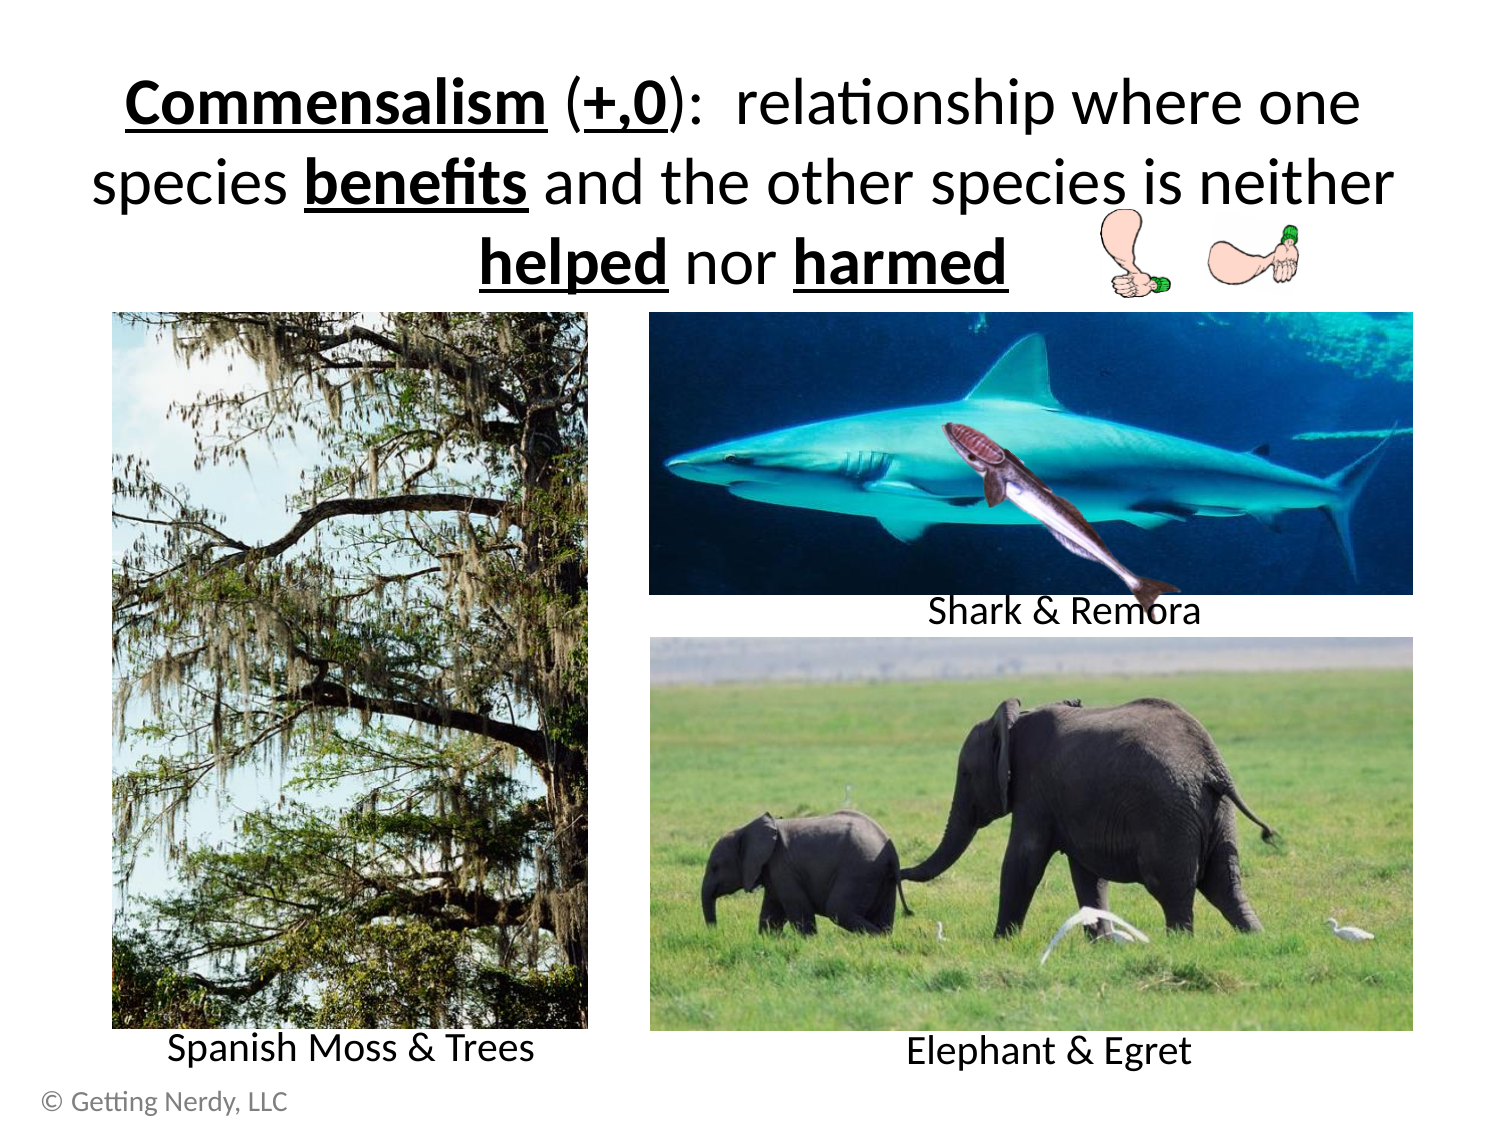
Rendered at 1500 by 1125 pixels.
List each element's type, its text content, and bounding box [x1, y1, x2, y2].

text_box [649, 312, 1413, 637]
list Commensalism (+,0): relationship where one species benefits and the other species is neither helped nor harmed [62, 50, 1425, 793]
text_box © Getting Nerdy, LLC [24, 1074, 338, 1125]
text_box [112, 312, 589, 1079]
picture [1204, 208, 1304, 299]
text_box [649, 637, 1413, 1081]
picture [1099, 208, 1171, 298]
